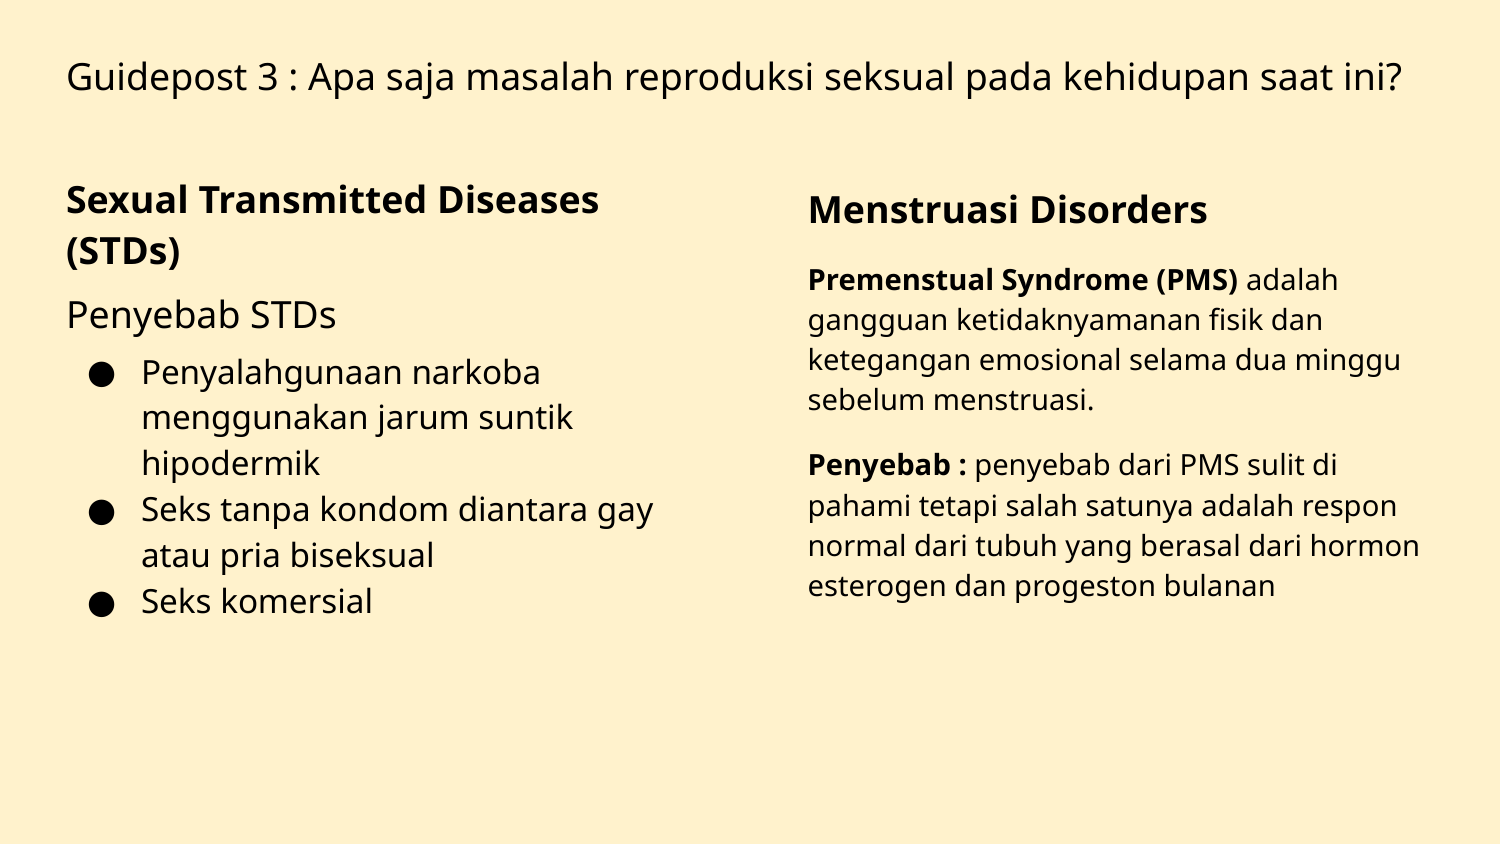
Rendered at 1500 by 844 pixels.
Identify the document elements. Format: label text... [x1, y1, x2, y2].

list Sexual Transmitted Diseases (STDs) Penyebab STDs Penyalahgunaan narkoba menggunakan jarum suntik hipodermik Seks tanpa kondom diantara gay atau pria biseksual Seks komersial [51, 153, 708, 715]
list Menstruasi Disorders Premenstual Syndrome (PMS) adalah gangguan ketidaknyamanan fisik dan ketegangan emosional selama dua minggu sebelum menstruasi. Penyebab : penyebab dari PMS sulit di pahami tetapi salah satunya adalah respon normal dari tubuh yang berasal dari hormon esterogen dan progeston bulanan [792, 164, 1449, 725]
title Guidepost 3 : Apa saja masalah reproduksi seksual pada kehidupan saat ini? [51, 37, 1449, 132]
